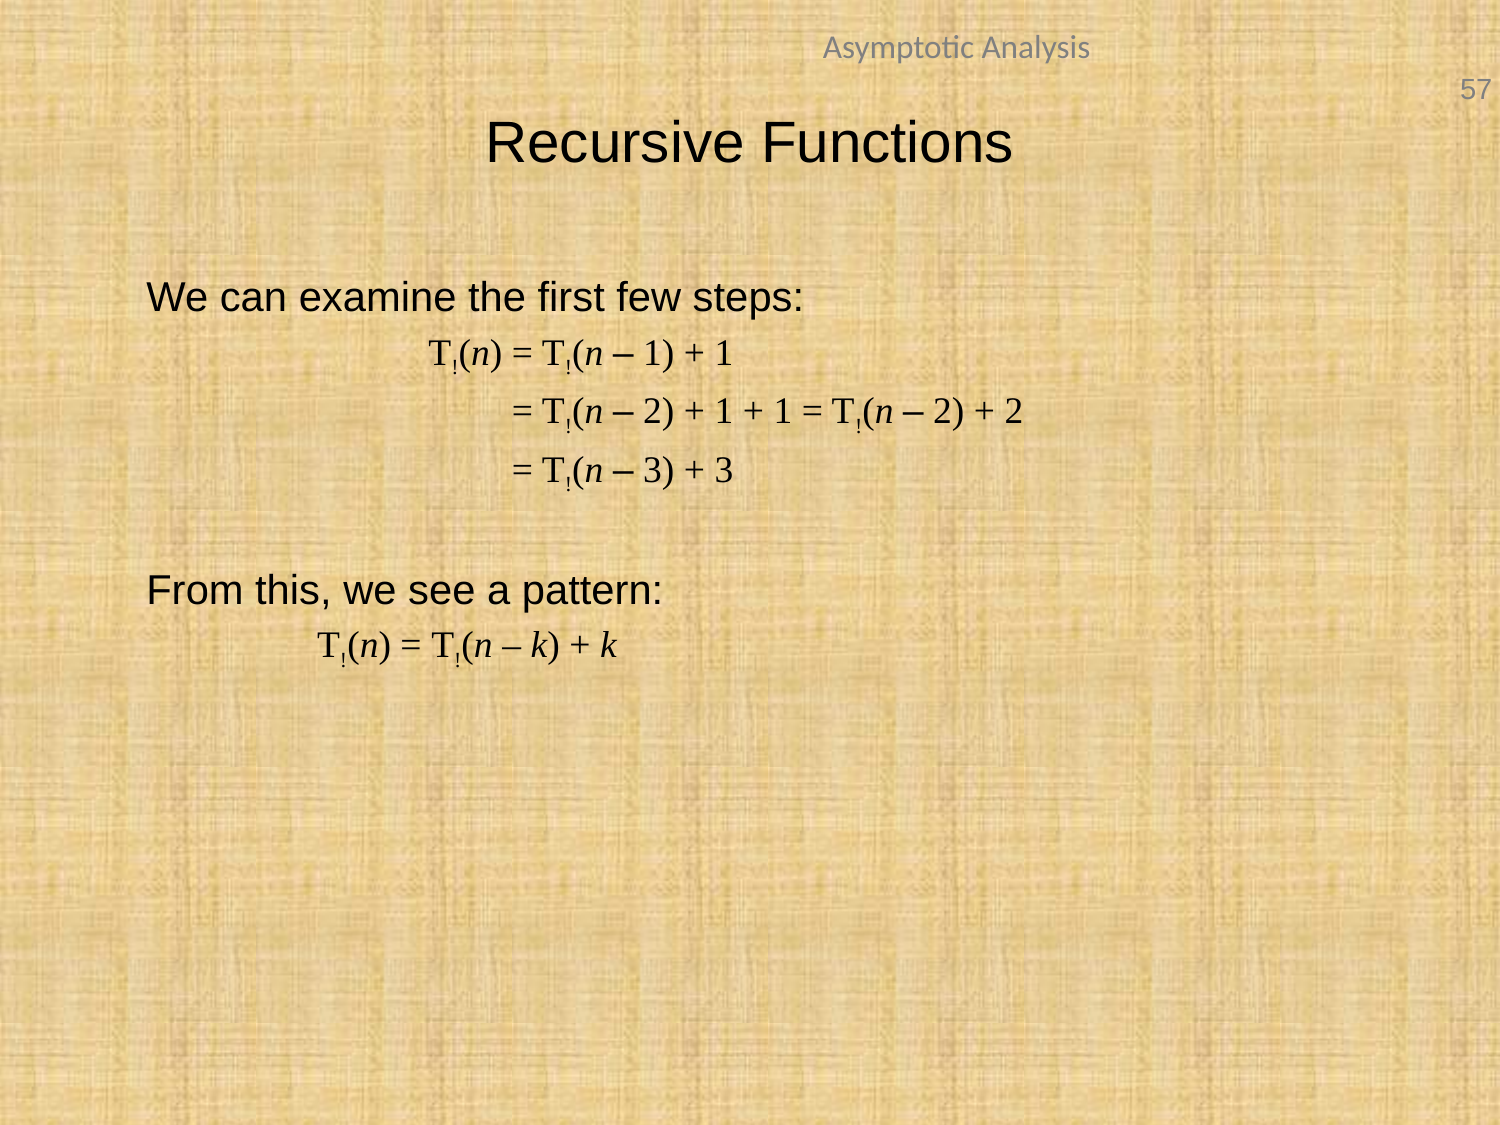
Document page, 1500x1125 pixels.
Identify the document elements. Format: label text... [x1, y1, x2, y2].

title Recursive Functions [74, 44, 1426, 233]
picture [0, 0, 1500, 1125]
list We can examine the first few steps: T!(n) = T!(n – 1) + 1 = T!(n – 2) + 1 + 1 = T!(n – 2) + 2 = T!(n – 3) + 3 From this, we see a pattern: T!(n) = T!(n – k) + k [74, 262, 1426, 1006]
